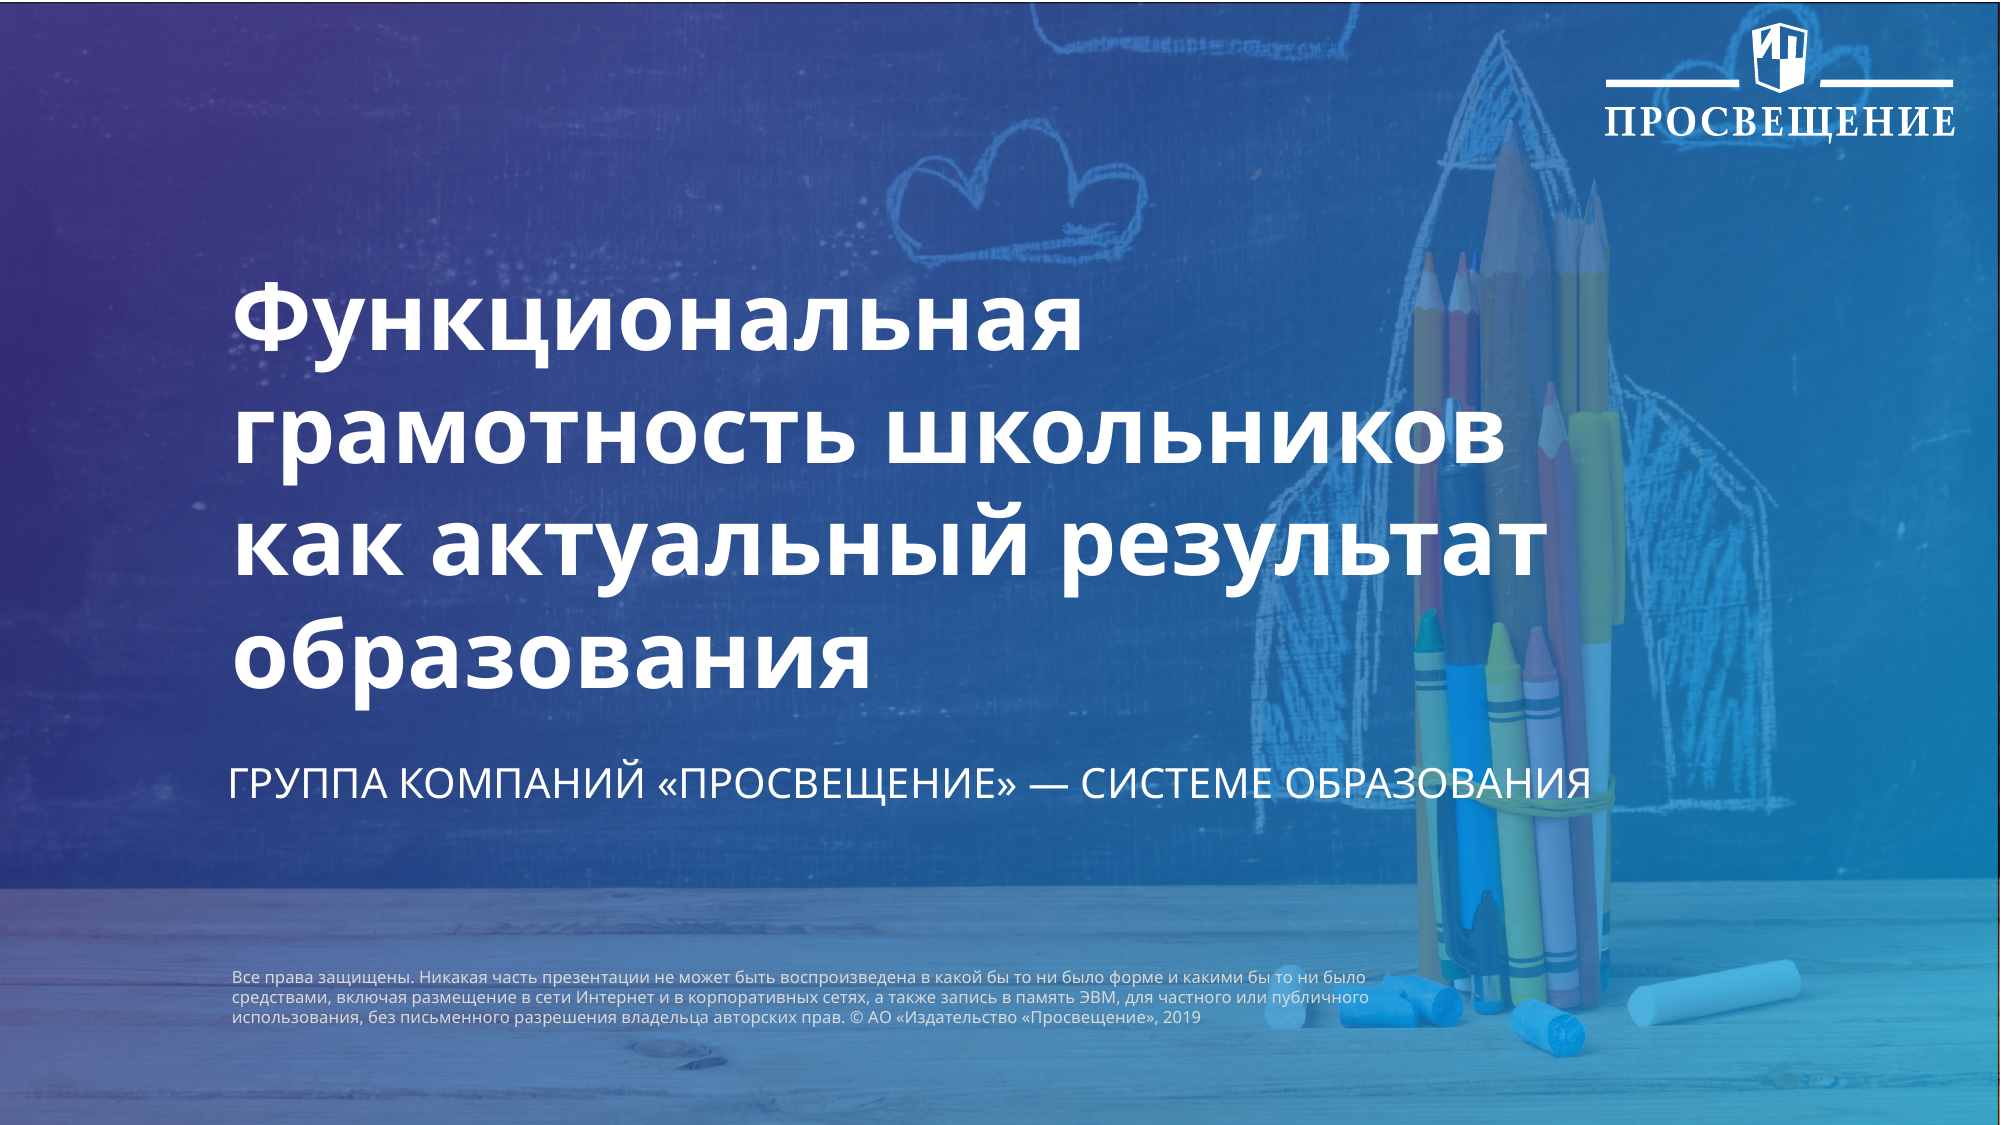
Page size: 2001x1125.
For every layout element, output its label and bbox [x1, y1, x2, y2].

picture [0, 2, 2000, 1125]
text_box [1604, 22, 1955, 144]
